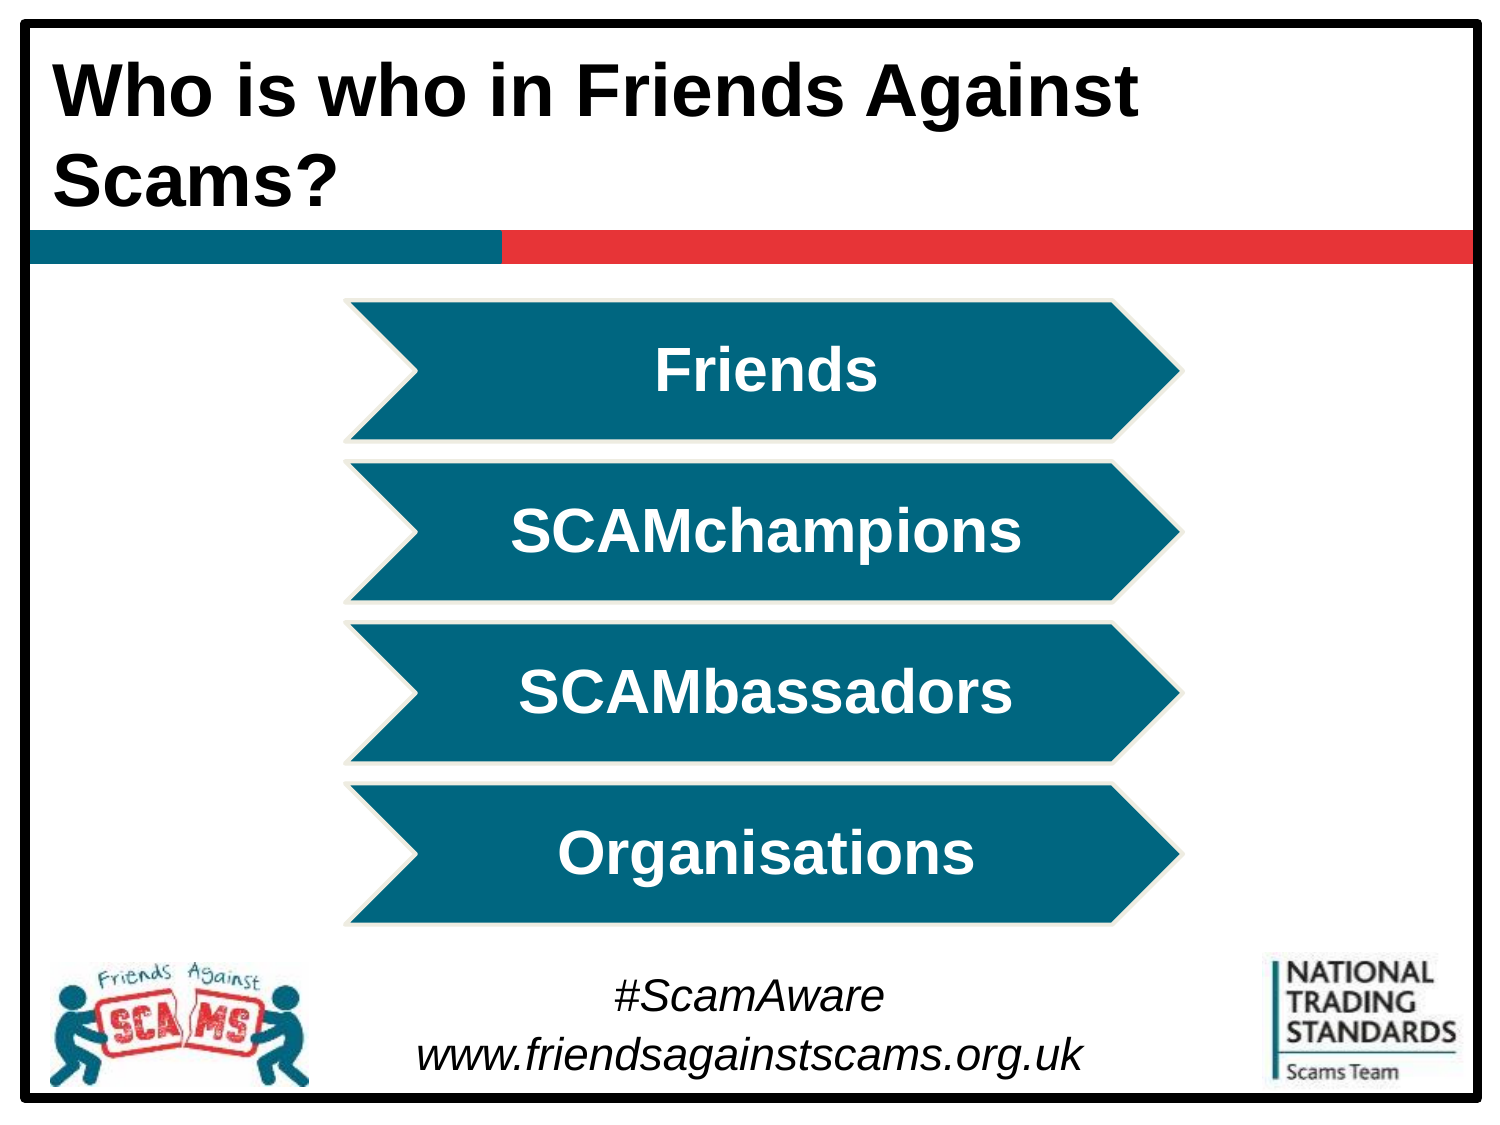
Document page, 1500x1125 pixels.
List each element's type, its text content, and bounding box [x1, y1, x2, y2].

picture [1262, 952, 1470, 1091]
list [243, 299, 1285, 926]
picture [50, 962, 309, 1087]
title Who is who in Friends Against Scams? [37, 37, 1463, 225]
